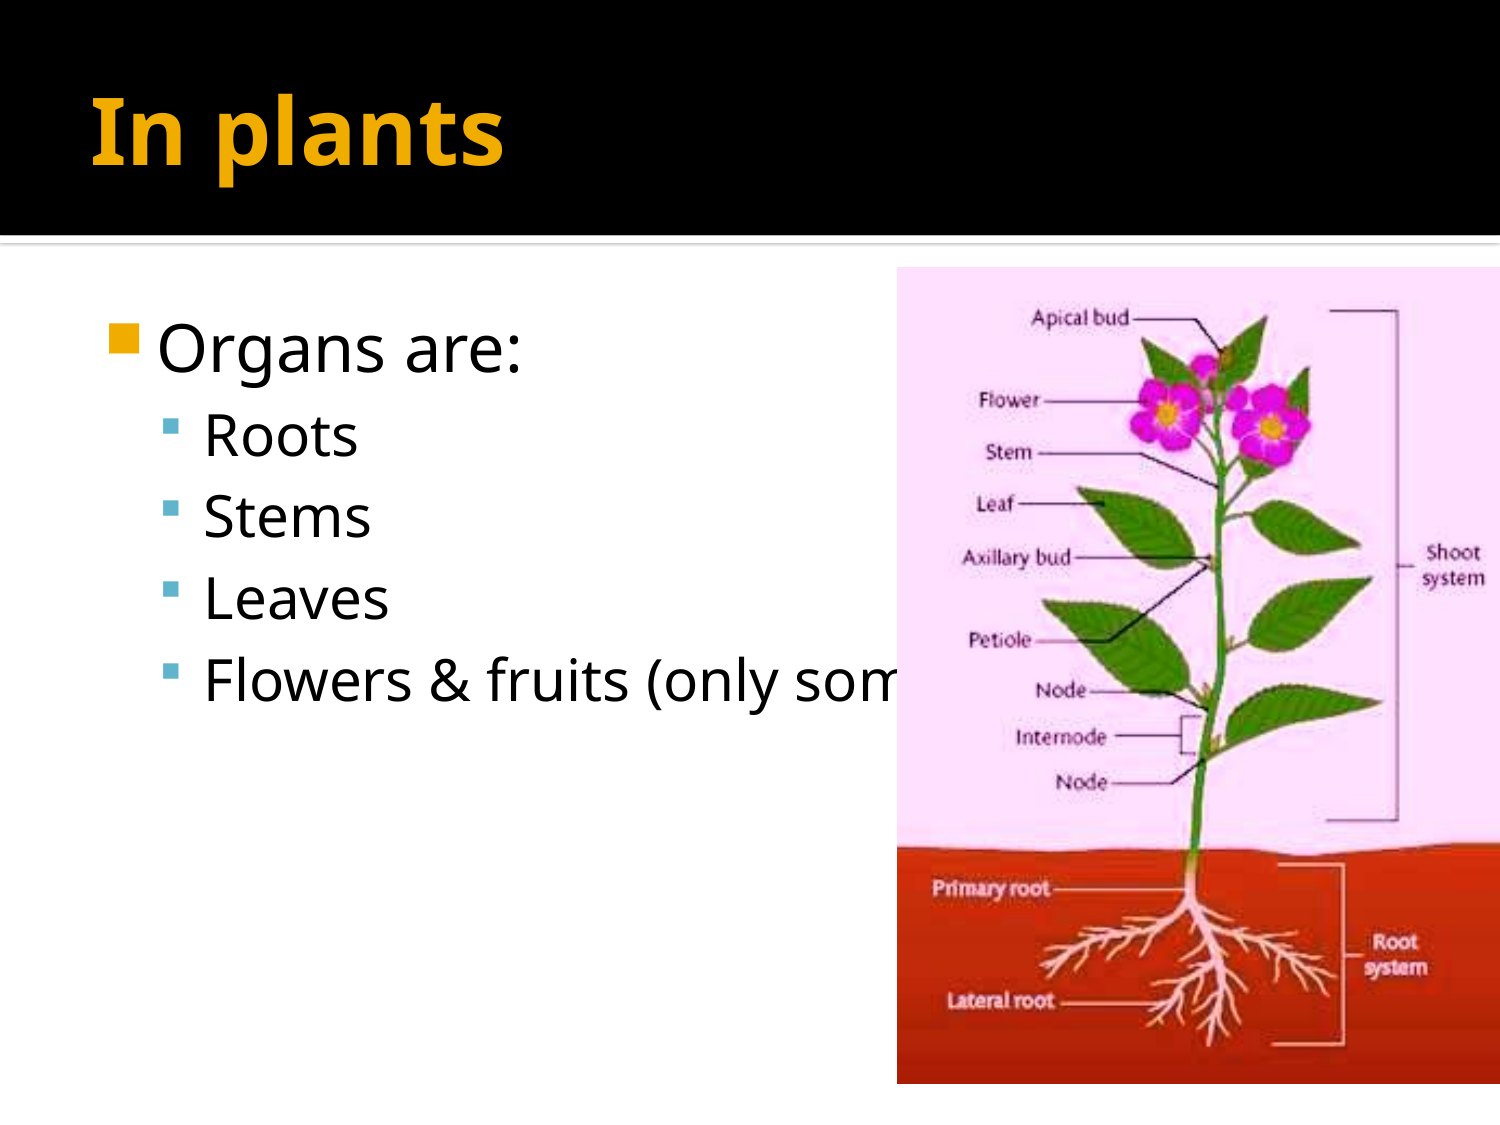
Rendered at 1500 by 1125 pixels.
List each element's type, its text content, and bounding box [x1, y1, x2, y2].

picture [897, 267, 1500, 1084]
list Organs are: Roots Stems Leaves Flowers & fruits (only some) [75, 291, 891, 1050]
title In plants [75, 25, 1425, 231]
